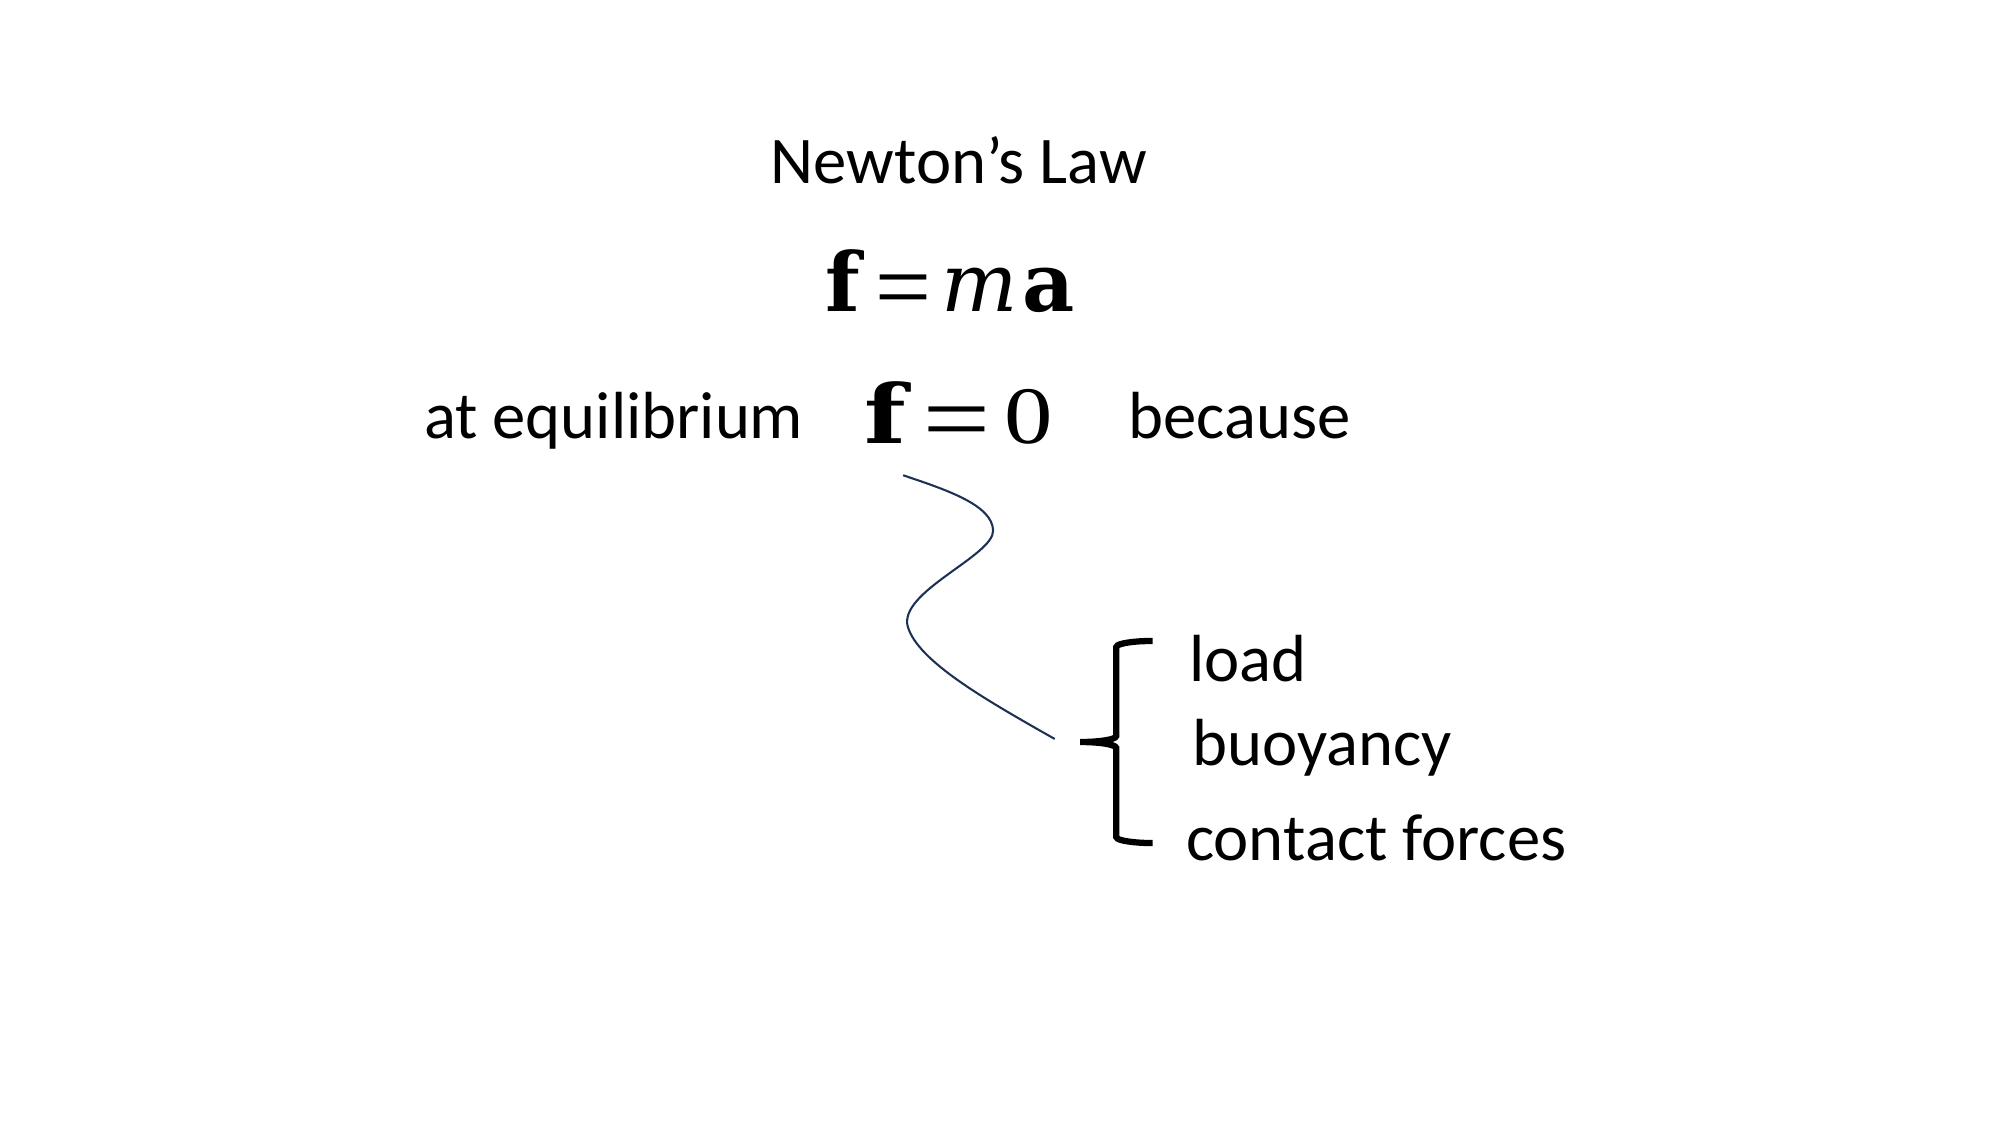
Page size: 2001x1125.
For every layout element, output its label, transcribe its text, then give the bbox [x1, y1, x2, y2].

text_box buoyancy [1177, 690, 1526, 786]
text_box at equilibrium [227, 364, 1000, 460]
text_box contact forces [1171, 786, 1666, 882]
text_box [902, 474, 1056, 740]
text_box Newton’s Law [572, 109, 1345, 205]
text_box because [1065, 364, 1414, 460]
text_box [1080, 640, 1153, 844]
text_box load [1174, 607, 1522, 702]
